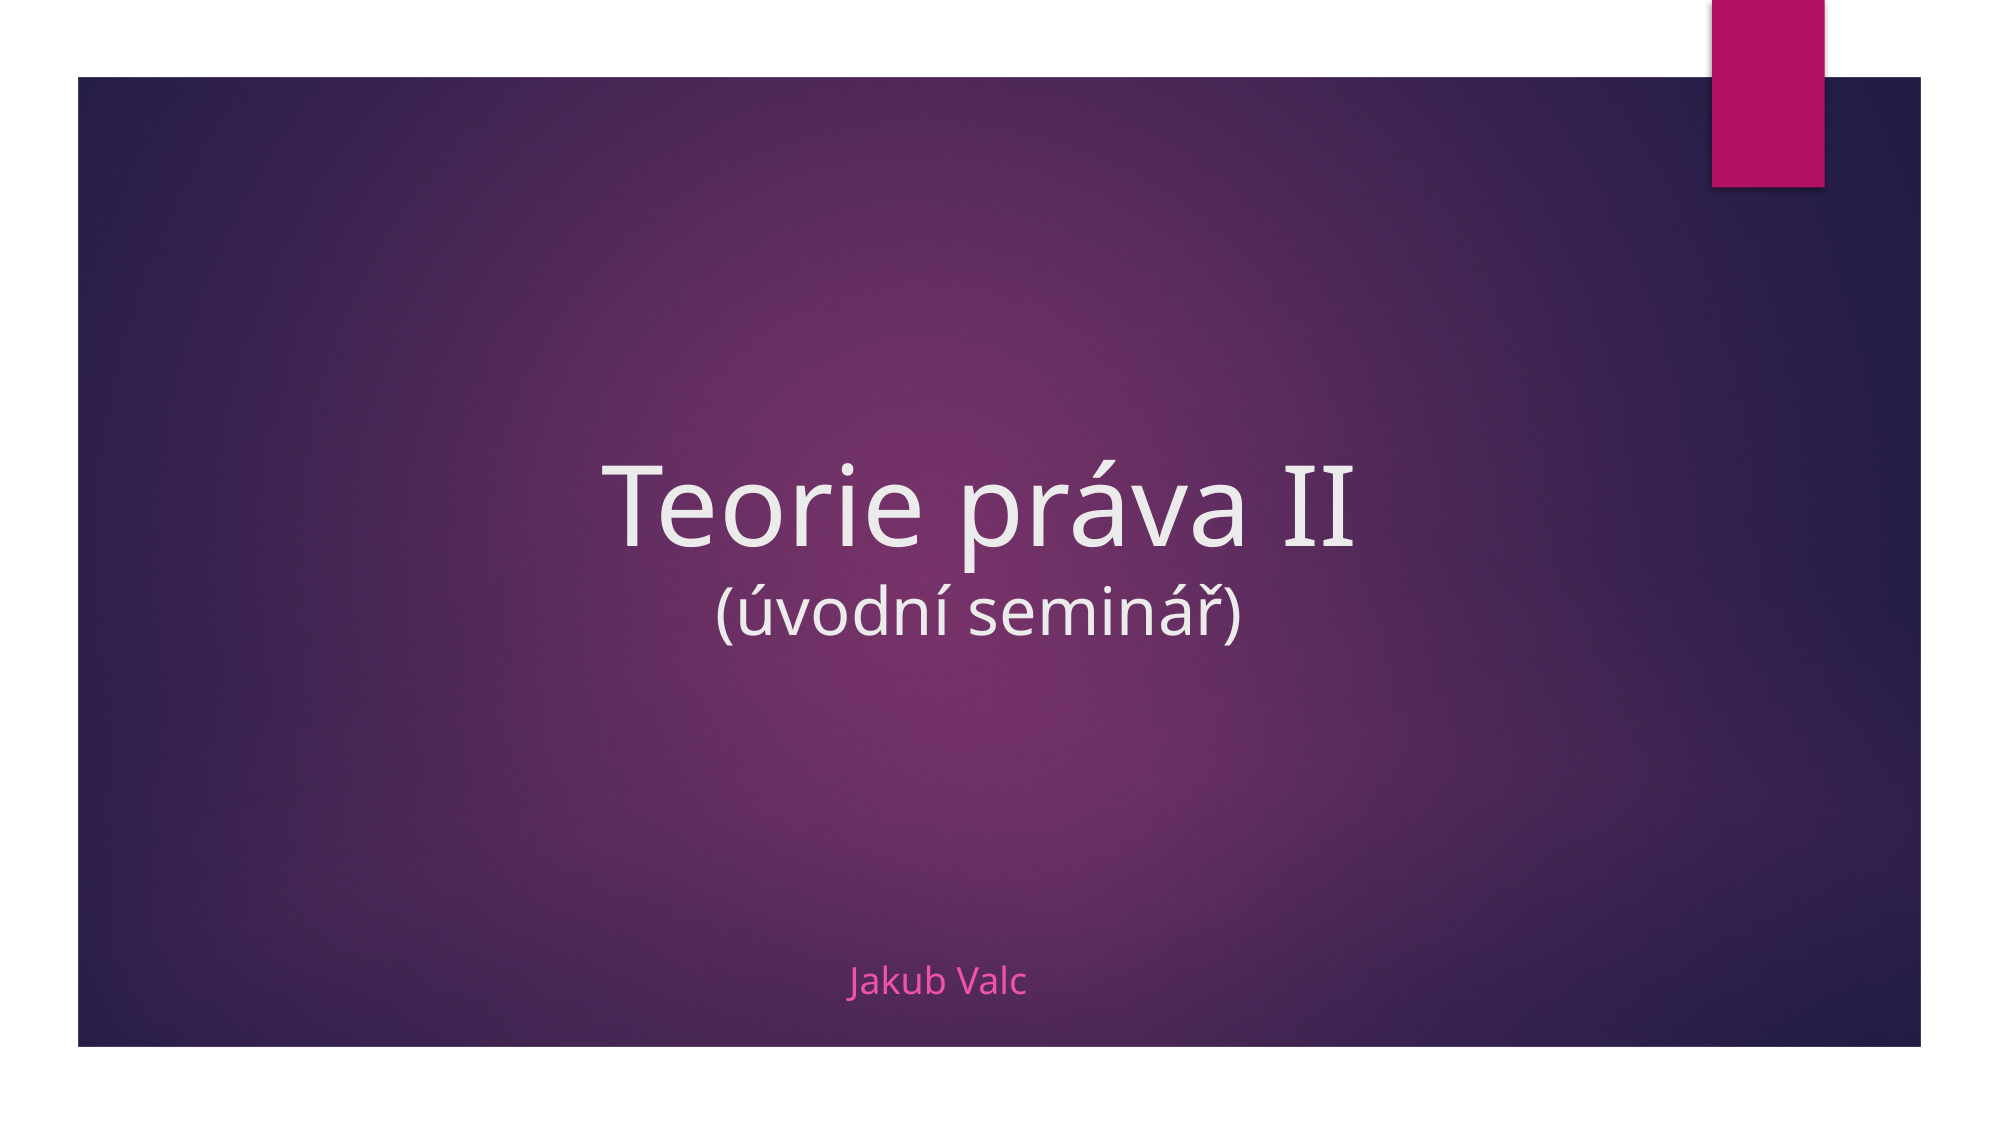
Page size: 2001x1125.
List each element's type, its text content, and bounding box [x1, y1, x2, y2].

subtitle Jakub Valc [834, 949, 2000, 1091]
title Teorie práva II (úvodní seminář) [255, 216, 1704, 656]
